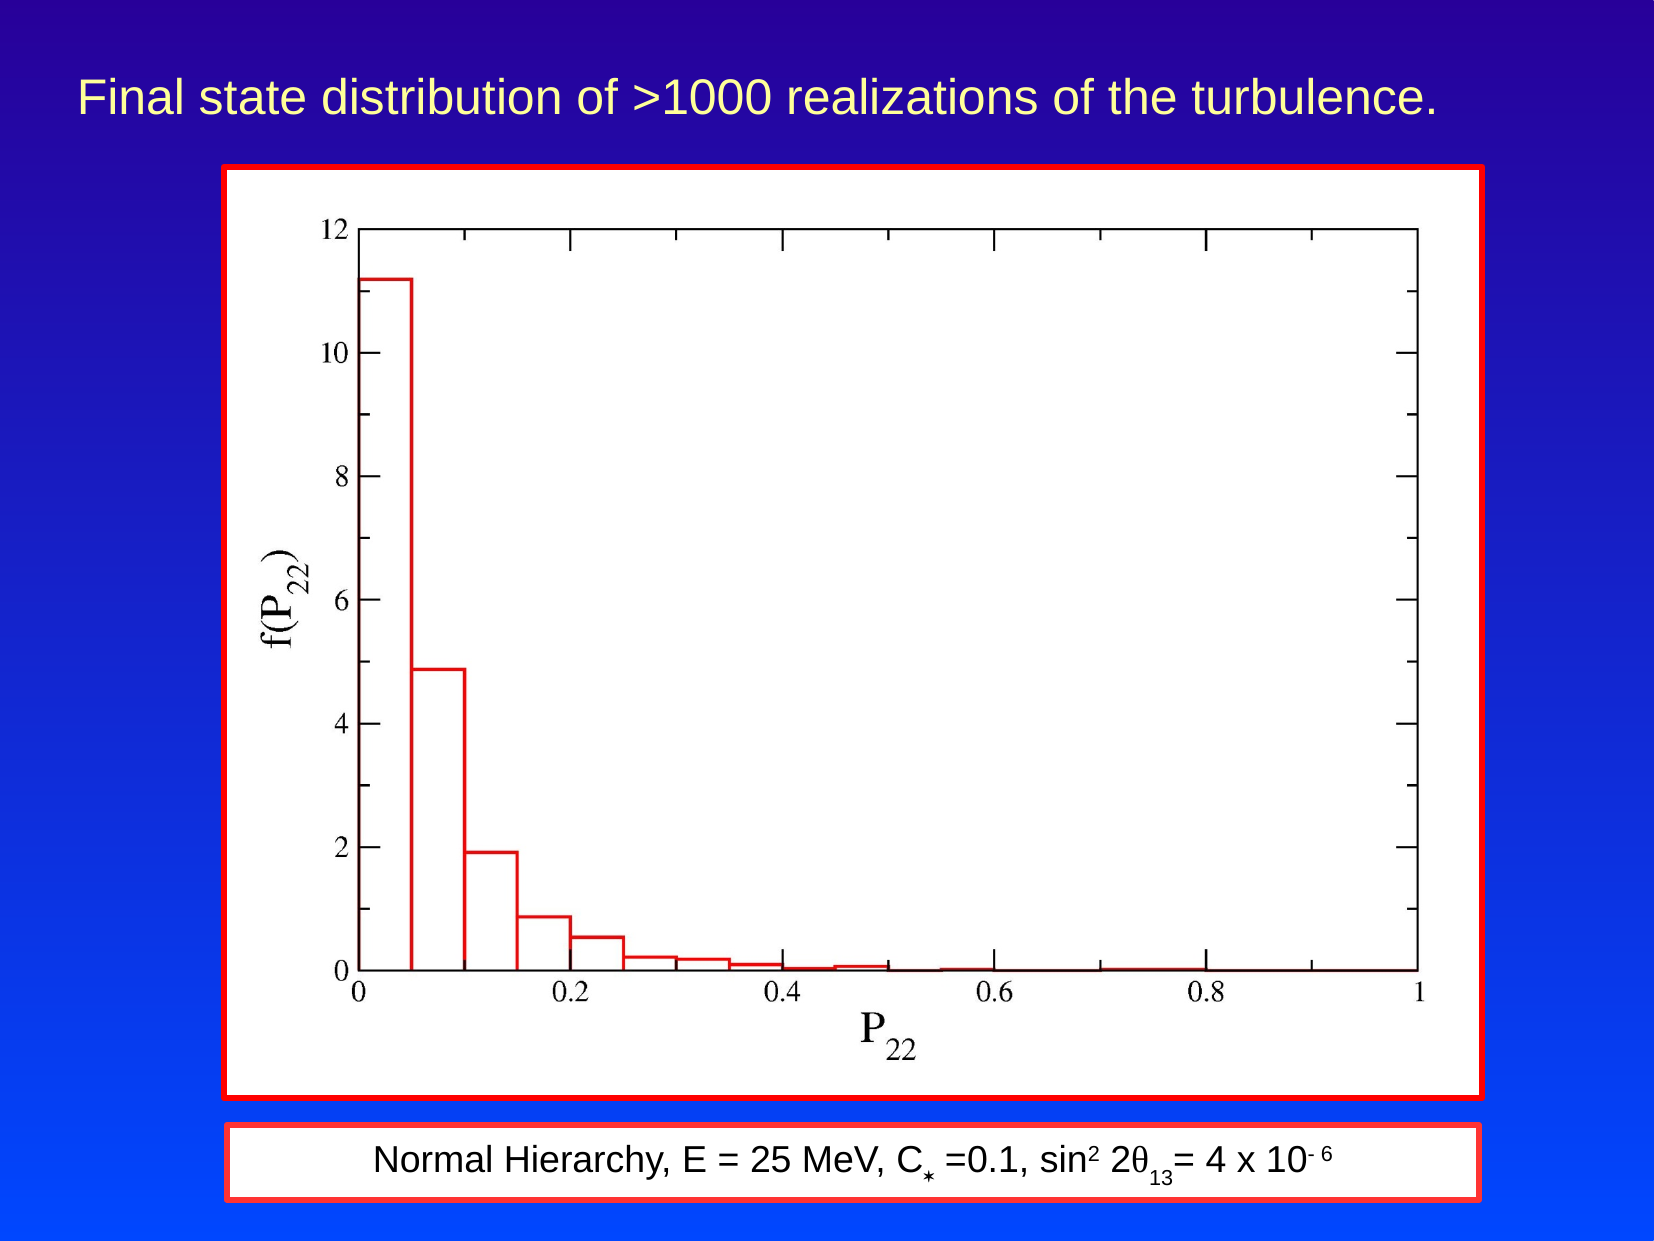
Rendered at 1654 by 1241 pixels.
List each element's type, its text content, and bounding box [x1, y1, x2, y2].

picture [226, 169, 1480, 1096]
text_box Normal Hierarchy, E = 25 MeV, C =0.1, sin2 2θ13= 4 x 10- 6 [226, 1124, 1480, 1200]
text_box Final state distribution of >1000 realizations of the turbulence. [76, 64, 1565, 183]
